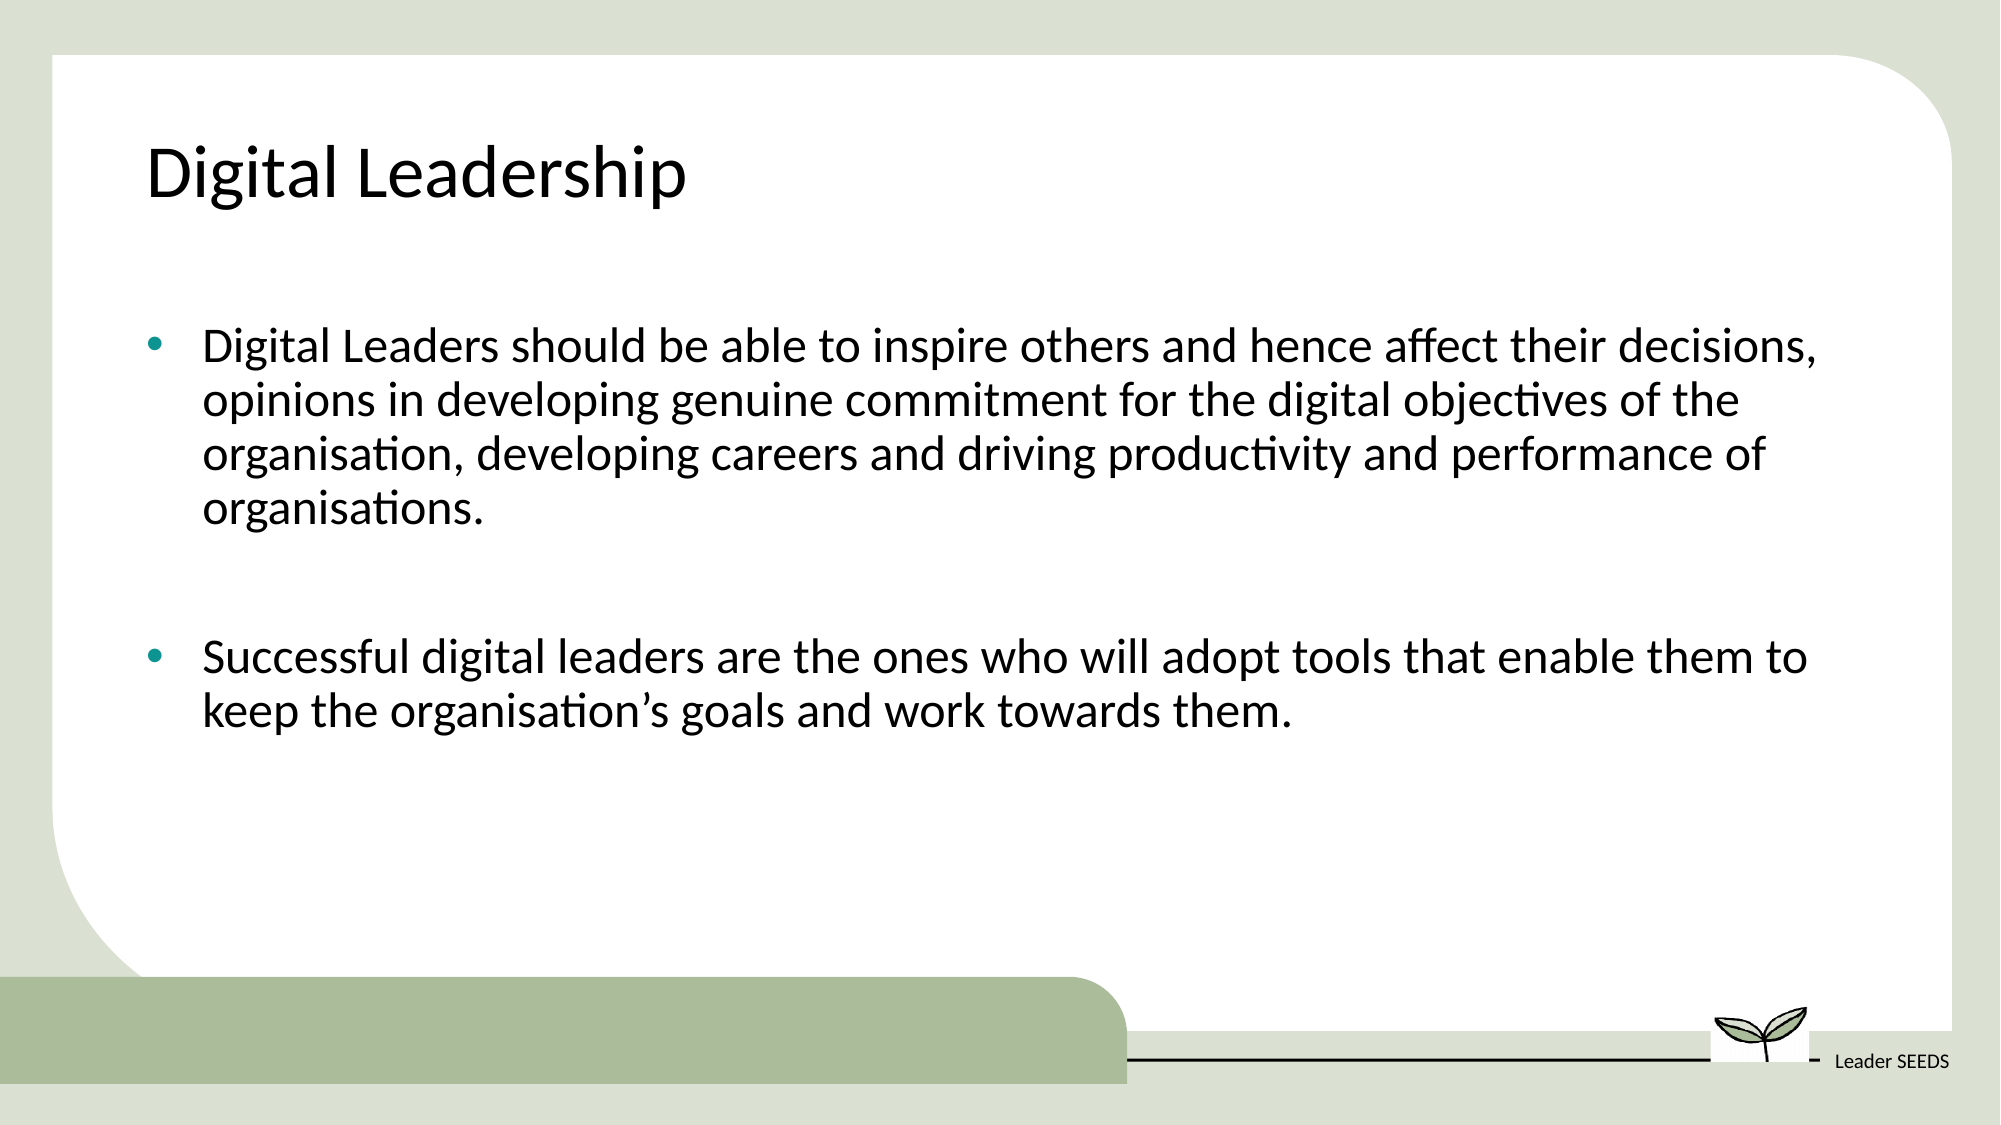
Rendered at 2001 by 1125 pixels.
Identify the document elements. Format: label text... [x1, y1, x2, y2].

list Digital Leaders should be able to inspire others and hence affect their decisions, opinions in developing genuine commitment for the digital objectives of the organisation, developing careers and driving productivity and performance of organisations. Successful digital leaders are the ones who will adopt tools that enable them to keep the organisation’s goals and work towards them. [130, 311, 1869, 968]
list Digital Leadership [130, 124, 1869, 257]
picture [1710, 1000, 1810, 1062]
